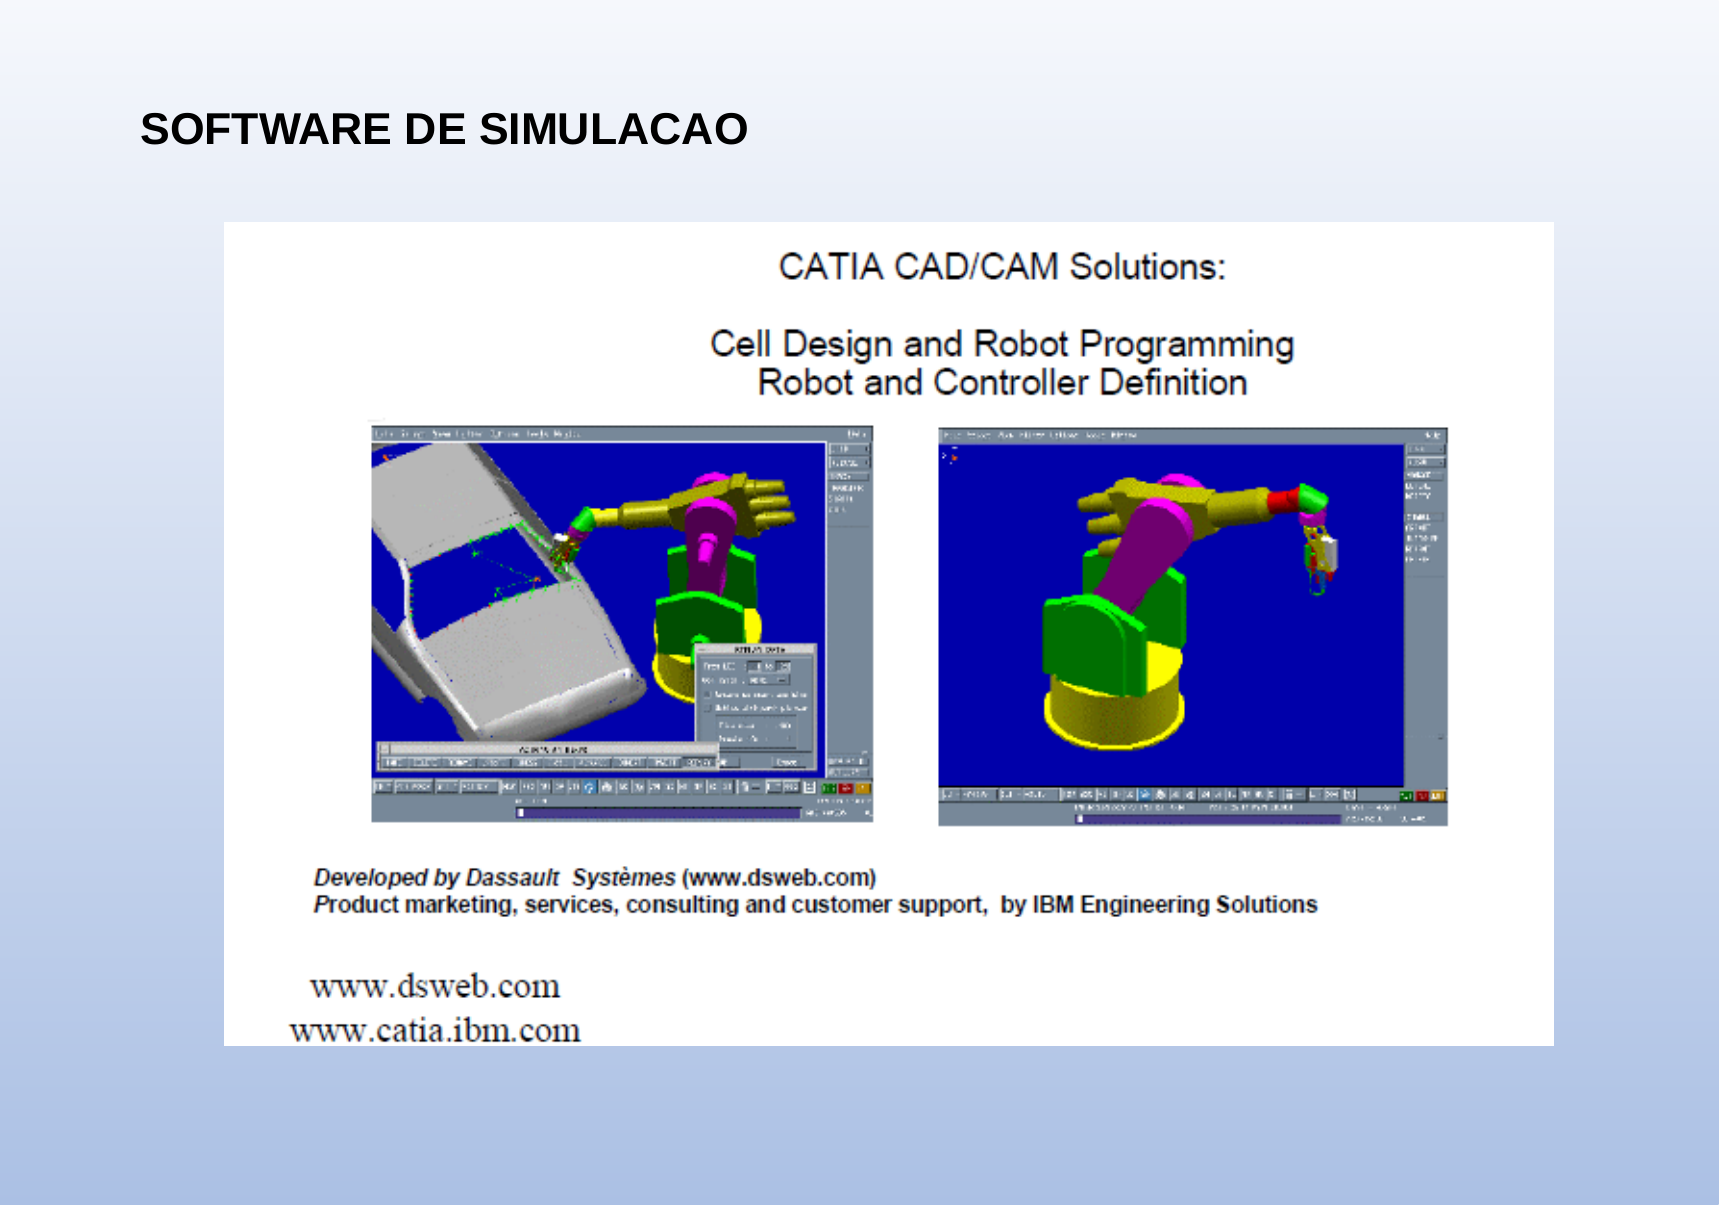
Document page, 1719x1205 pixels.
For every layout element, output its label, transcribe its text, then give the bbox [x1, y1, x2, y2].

text_box SOFTWARE DE SIMULACAO [125, 92, 1653, 162]
picture [224, 222, 1554, 1046]
